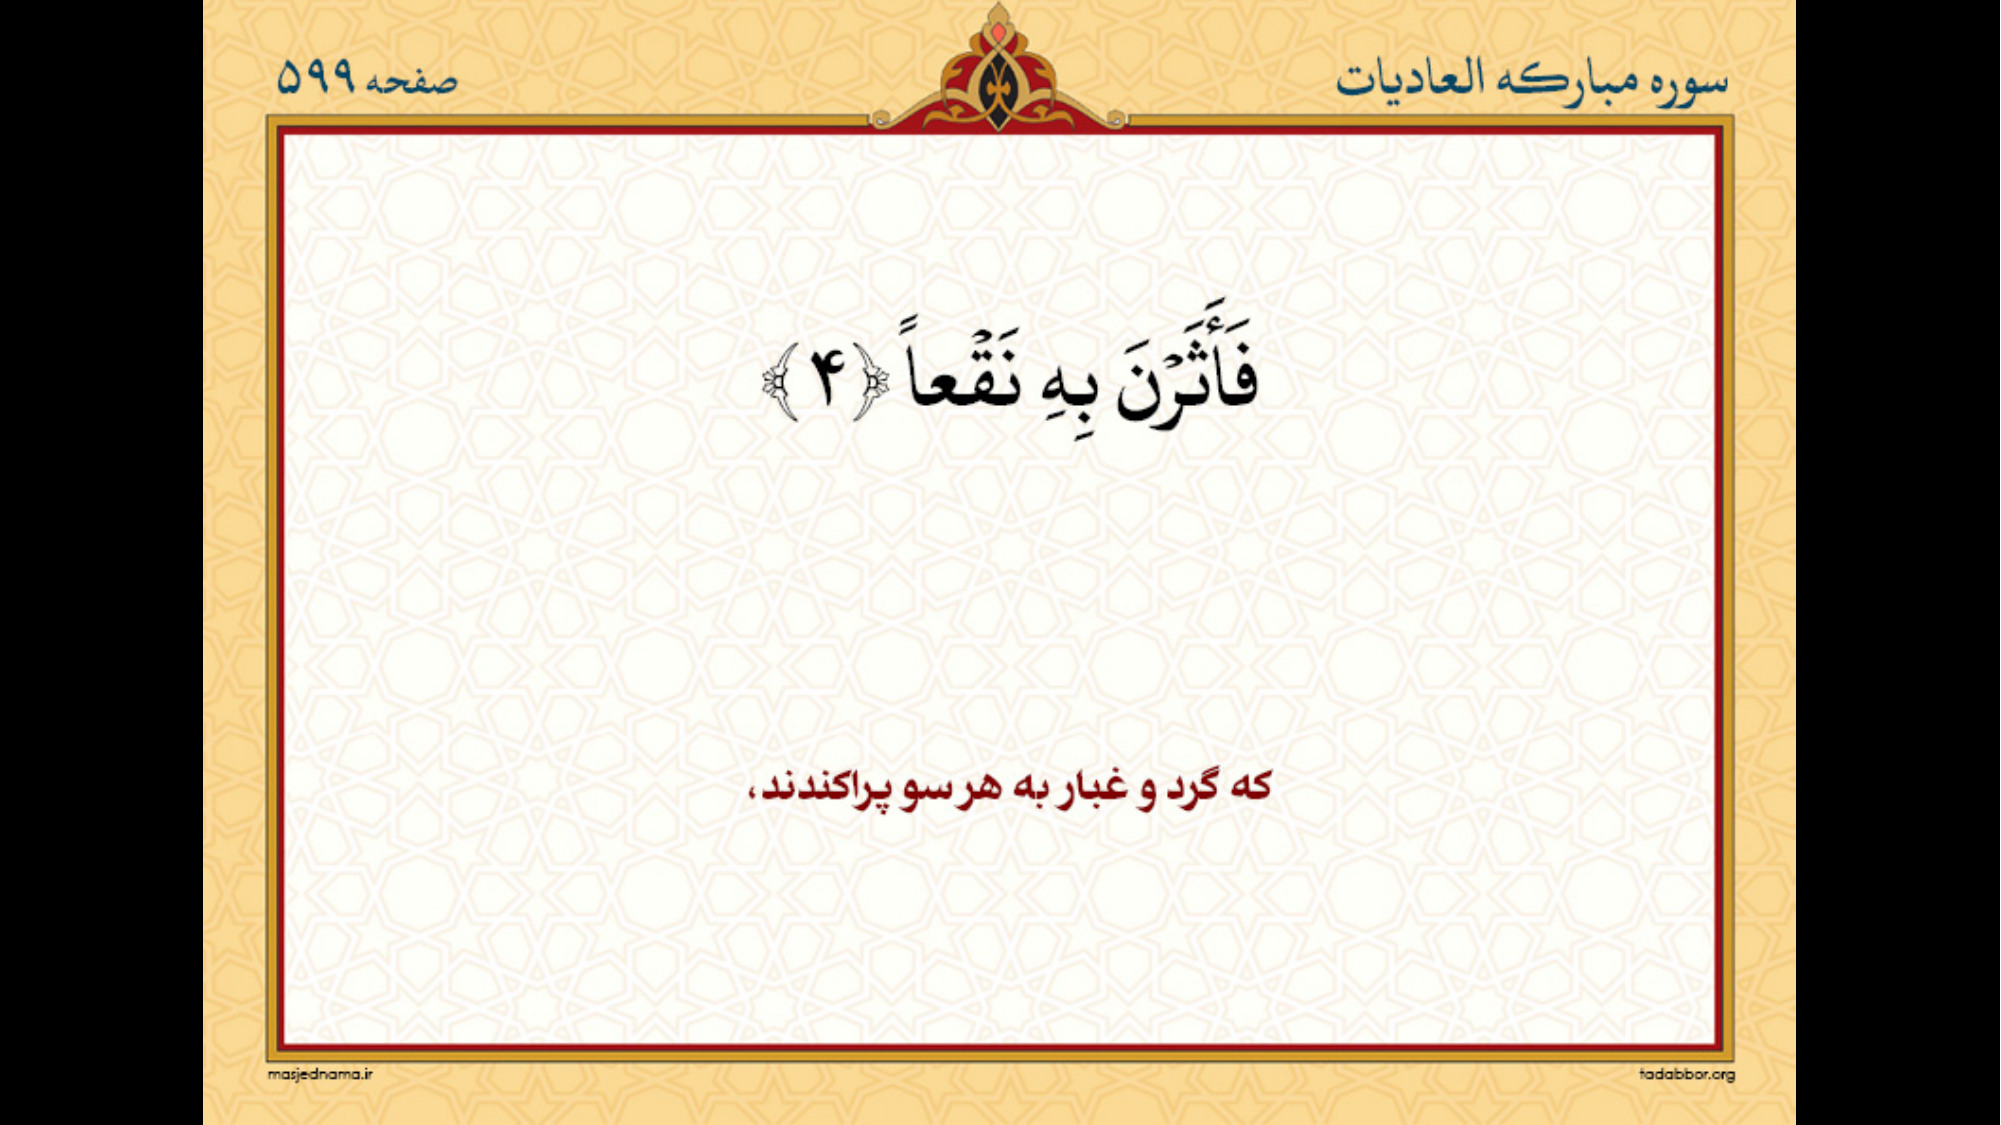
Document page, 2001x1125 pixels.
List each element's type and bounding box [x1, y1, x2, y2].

picture [203, 0, 1796, 1125]
